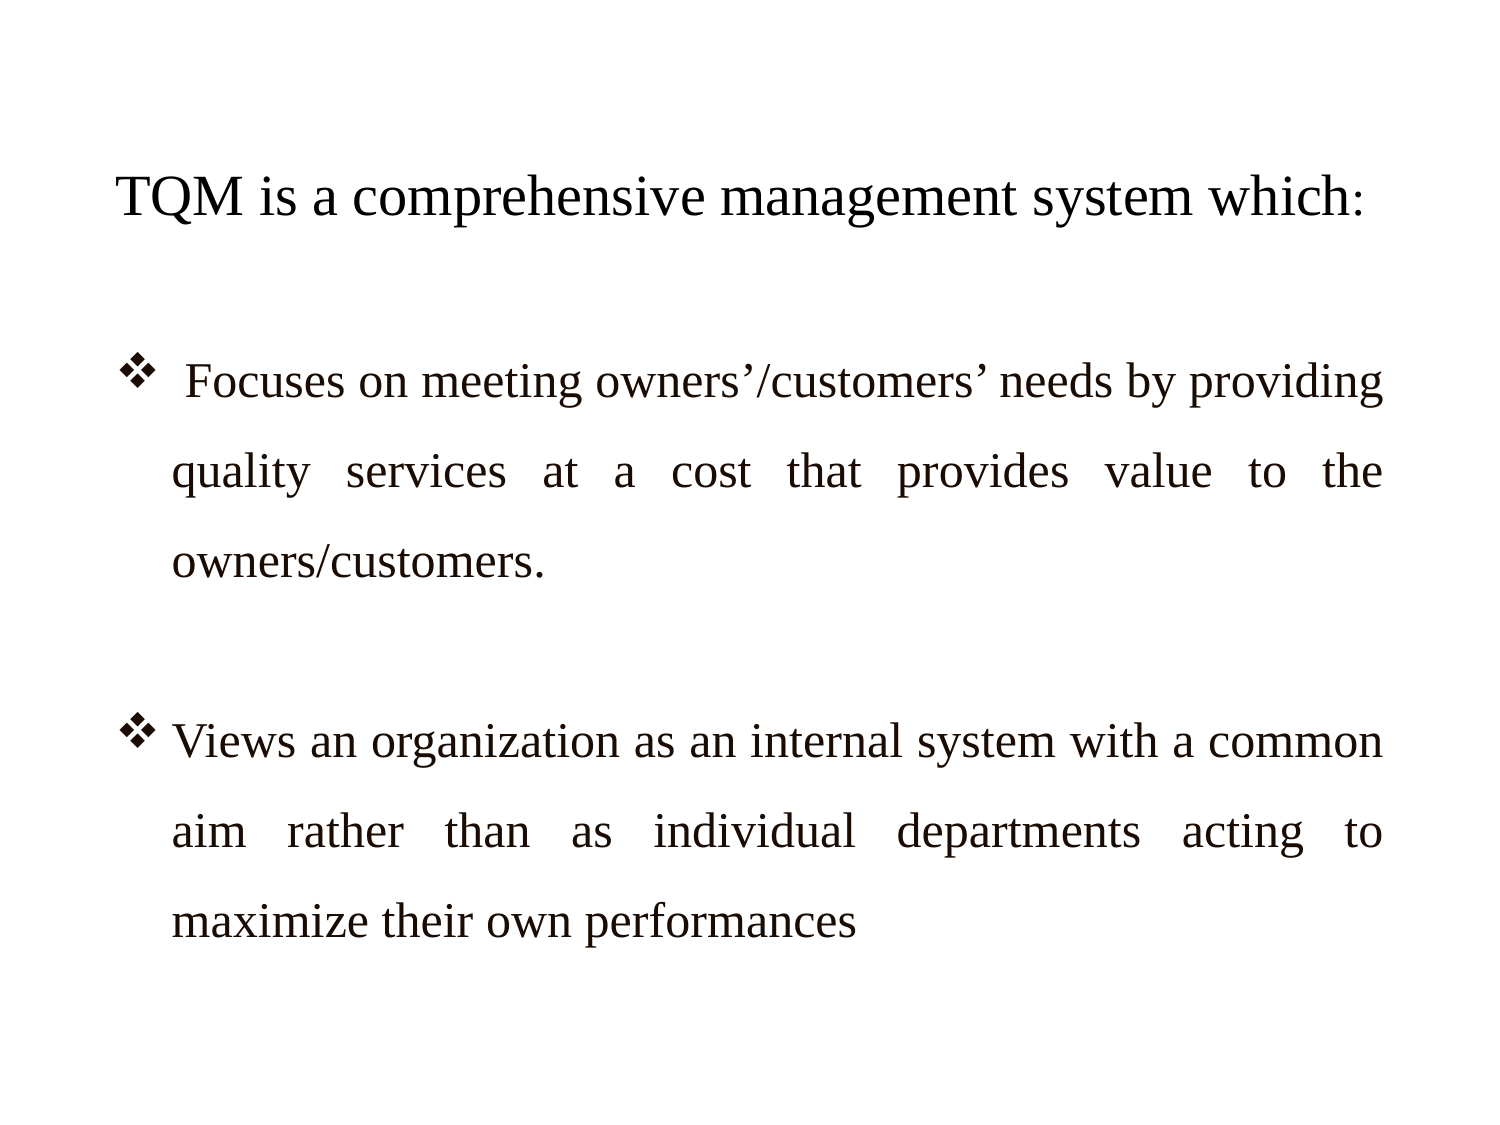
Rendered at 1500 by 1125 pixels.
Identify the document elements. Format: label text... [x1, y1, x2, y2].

subtitle TQM is a comprehensive management system which: Focuses on meeting owners’/customers’ needs by providing quality services at a cost that provides value to the owners/customers. Views an organization as an internal system with a common aim rather than as individual departments acting to maximize their own performances [100, 54, 1400, 1035]
